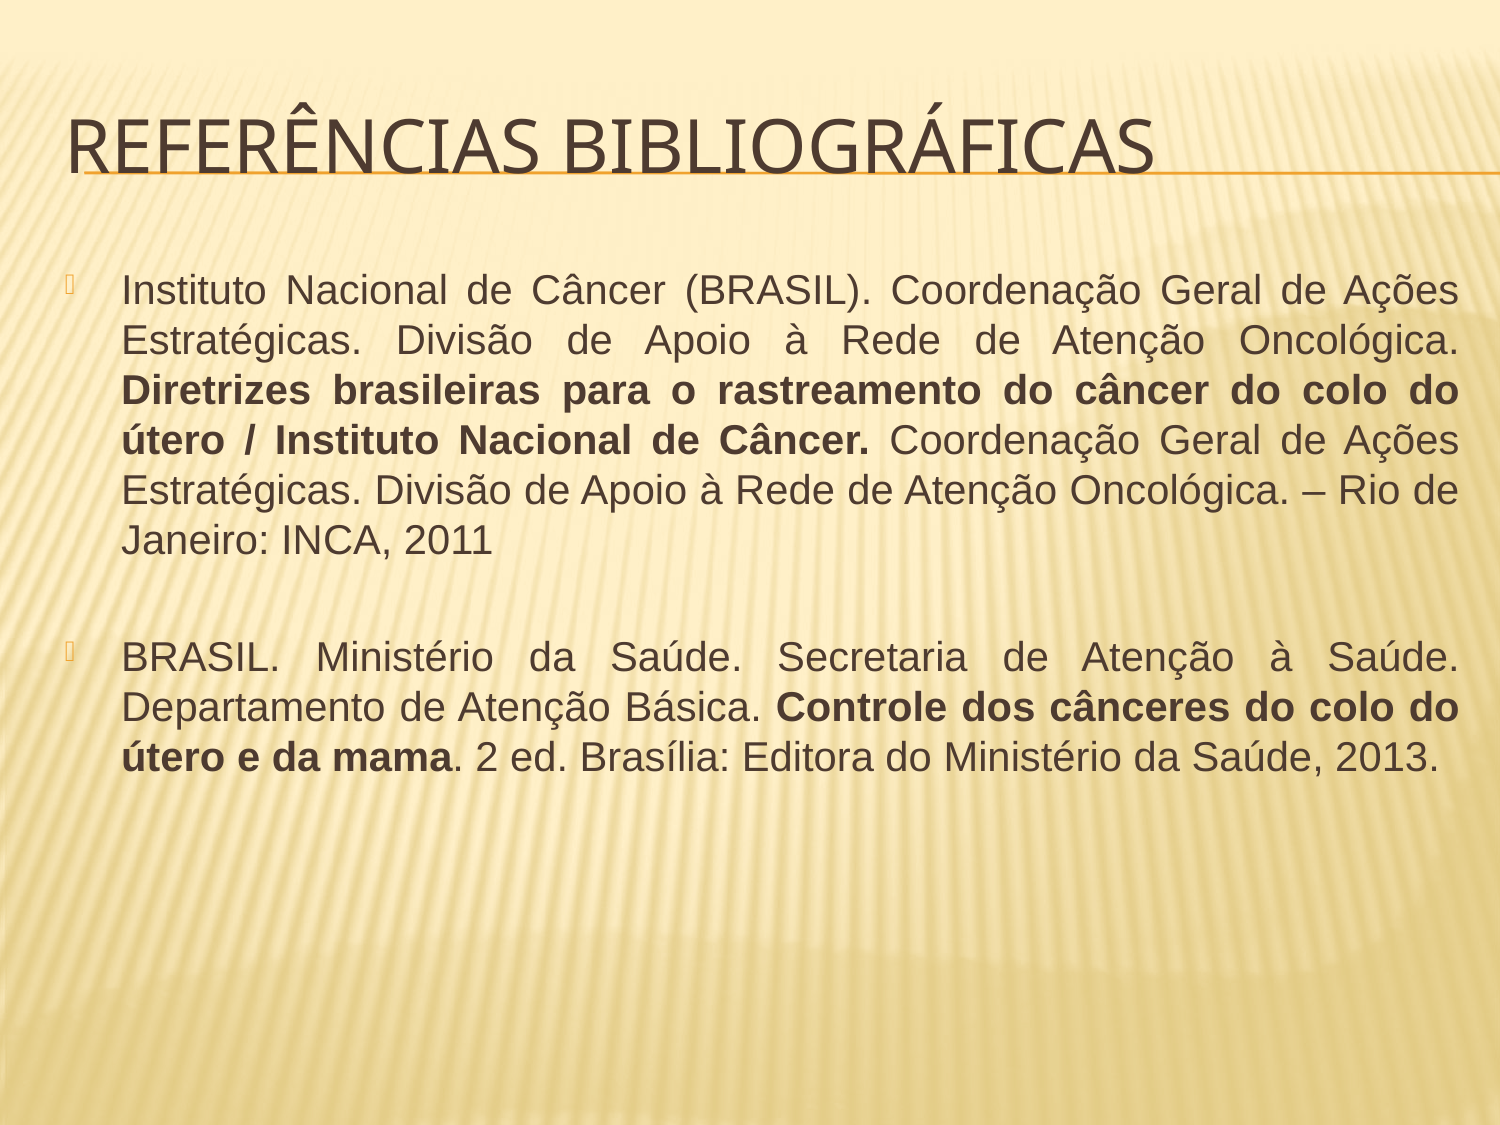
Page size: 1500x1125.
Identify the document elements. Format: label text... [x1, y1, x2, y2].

title Referências bibliográficas [50, 75, 1475, 213]
list Instituto Nacional de Câncer (BRASIL). Coordenação Geral de Ações Estratégicas. Divisão de Apoio à Rede de Atenção Oncológica. Diretrizes brasileiras para o rastreamento do câncer do colo do útero / Instituto Nacional de Câncer. Coordenação Geral de Ações Estratégicas. Divisão de Apoio à Rede de Atenção Oncológica. – Rio de Janeiro: INCA, 2011 BRASIL. Ministério da Saúde. Secretaria de Atenção à Saúde. Departamento de Atenção Básica. Controle dos cânceres do colo do útero e da mama. 2 ed. Brasília: Editora do Ministério da Saúde, 2013. [50, 254, 1475, 998]
